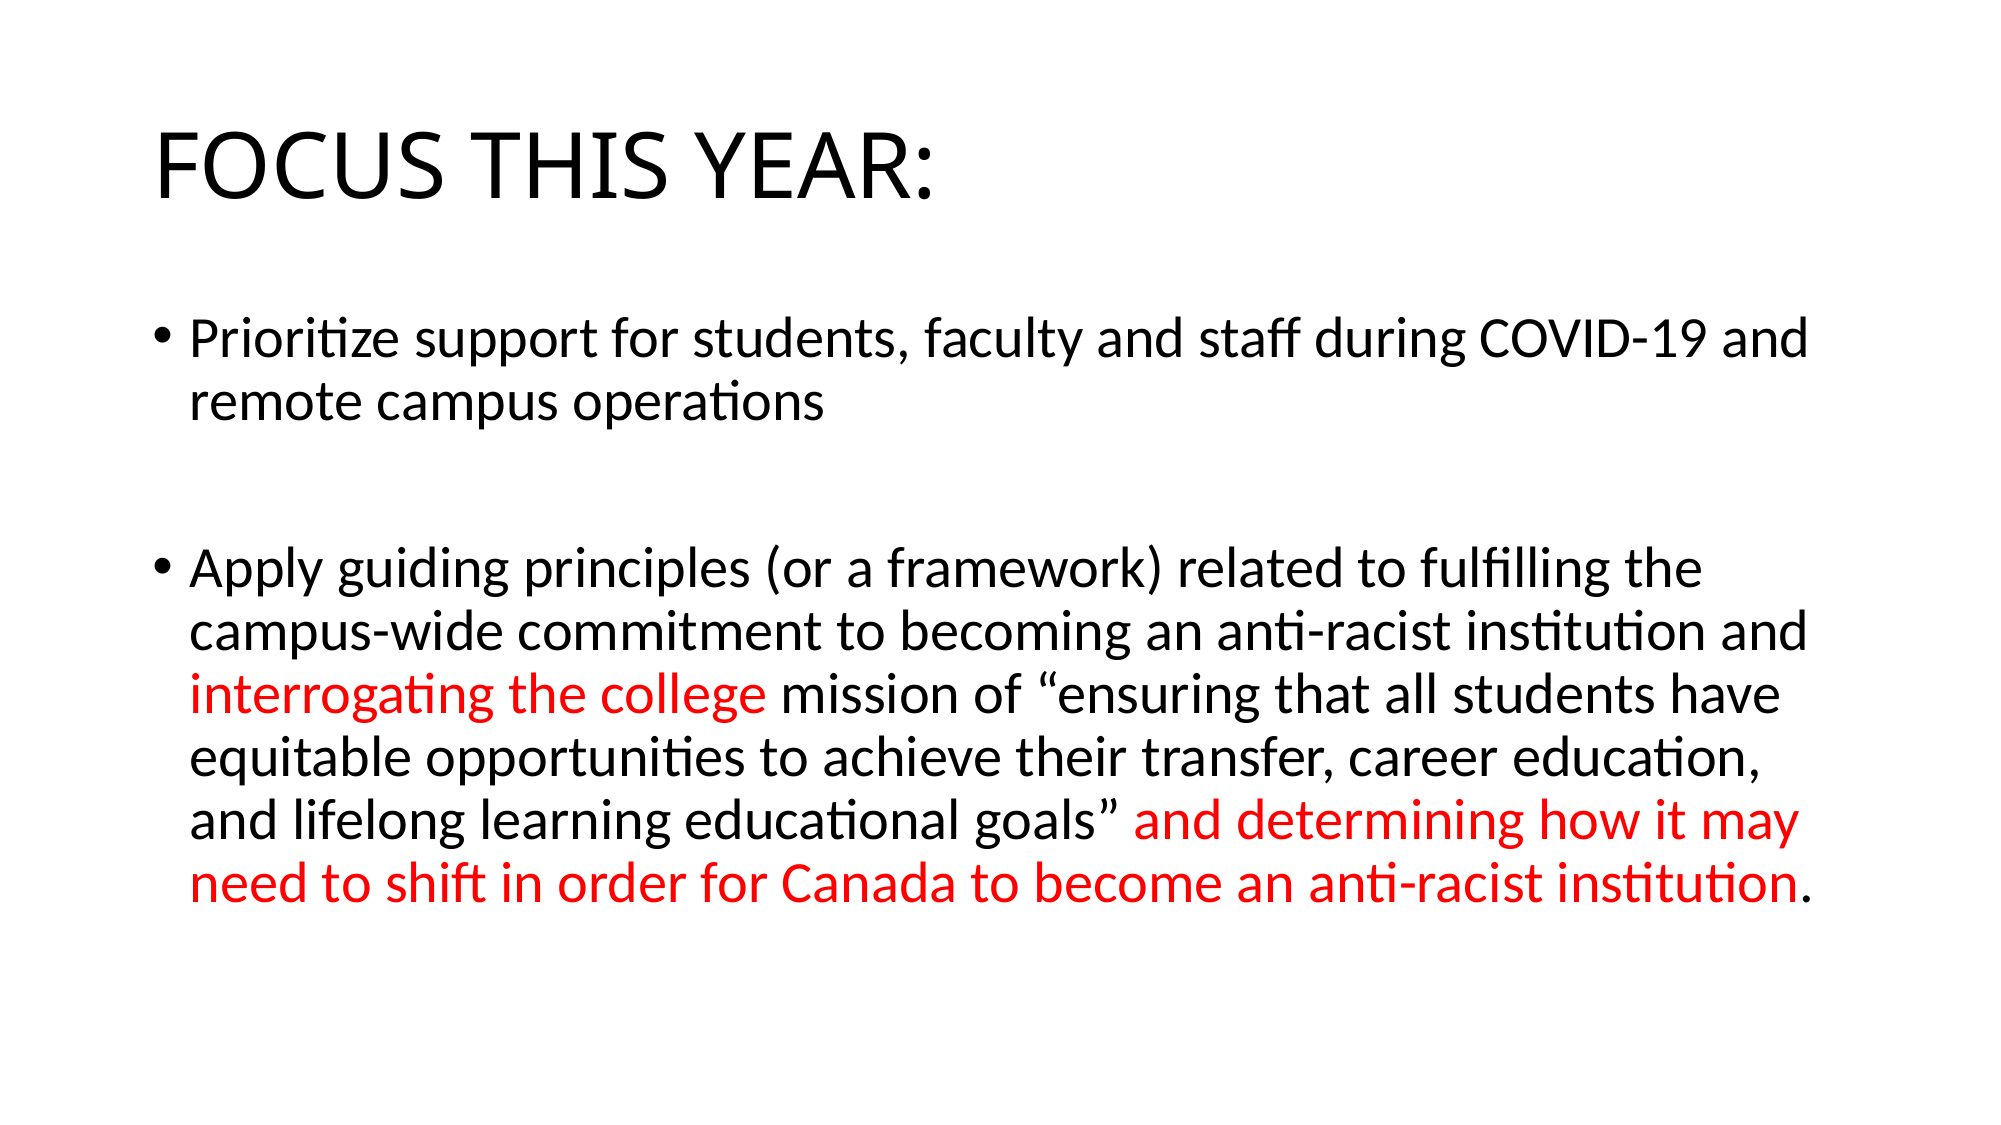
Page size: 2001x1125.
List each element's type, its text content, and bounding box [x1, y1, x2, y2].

list Prioritize support for students, faculty and staff during COVID-19 and remote campus operations Apply guiding principles (or a framework) related to fulfilling the campus-wide commitment to becoming an anti-racist institution and interrogating the college mission of “ensuring that all students have equitable opportunities to achieve their transfer, career education, and lifelong learning educational goals” and determining how it may need to shift in order for Canada to become an anti-racist institution. [137, 299, 1863, 1014]
title FOCUS THIS YEAR: [137, 59, 1863, 278]
